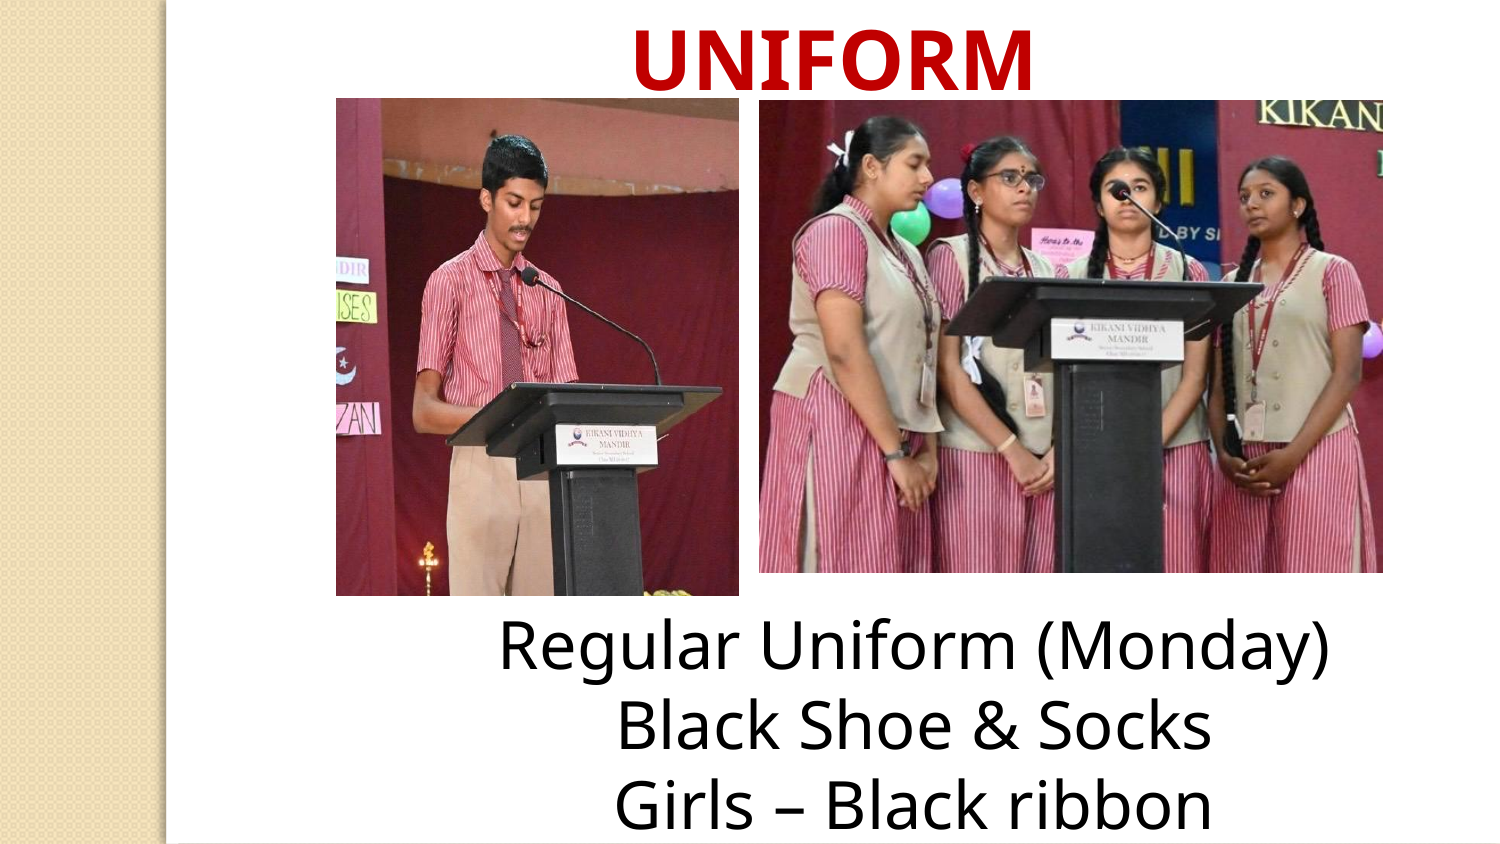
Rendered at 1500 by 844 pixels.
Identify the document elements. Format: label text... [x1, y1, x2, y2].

text_box Regular Uniform (Monday) Black Shoe & Socks Girls – Black ribbon [360, 594, 1470, 844]
picture [336, 97, 739, 596]
text_box UNIFORM [614, 0, 1054, 115]
picture [759, 100, 1384, 574]
